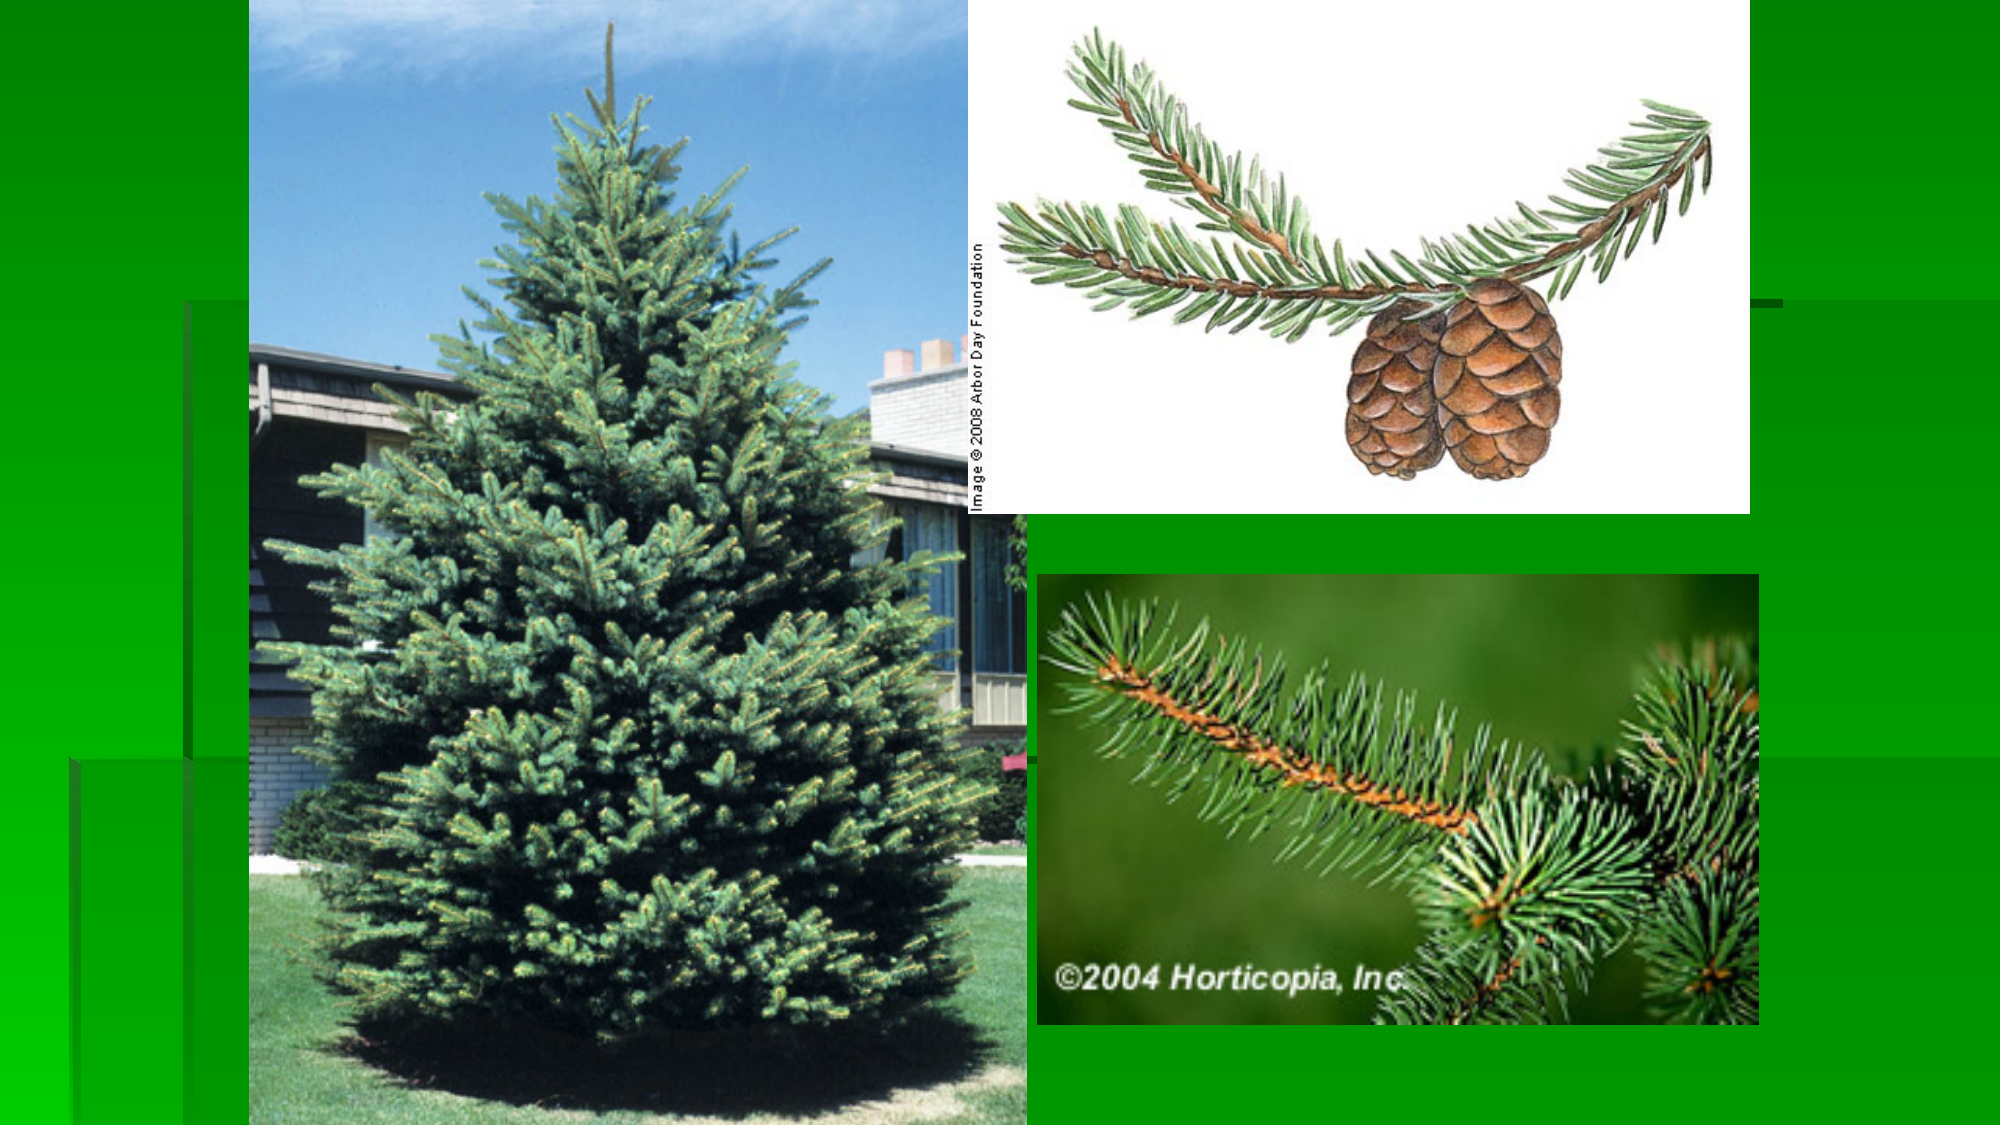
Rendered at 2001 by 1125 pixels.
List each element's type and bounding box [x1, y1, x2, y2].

picture [1037, 574, 1759, 1026]
picture [249, 0, 1751, 1125]
